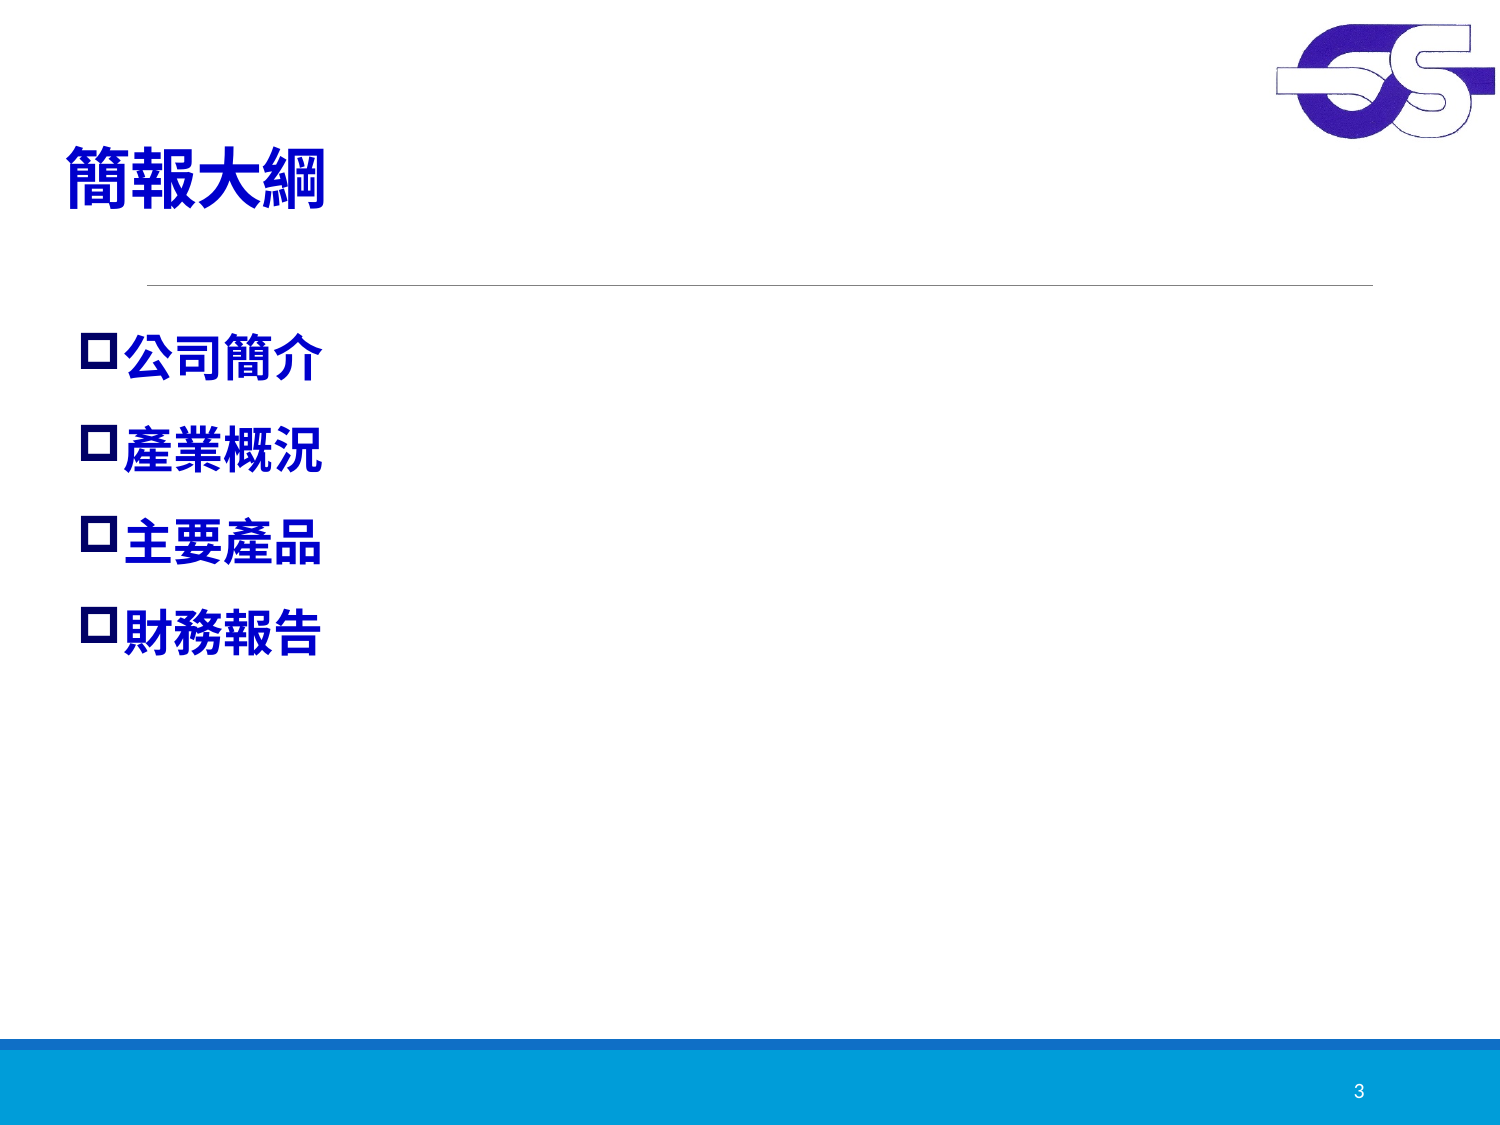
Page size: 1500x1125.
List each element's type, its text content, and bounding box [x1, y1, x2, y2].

picture [1269, 0, 1500, 162]
title 簡報大綱 [49, 66, 1451, 225]
list 公司簡介 產業概況 主要產品 財務報告 [76, 326, 1341, 961]
slide_number 3 [1218, 1059, 1380, 1120]
